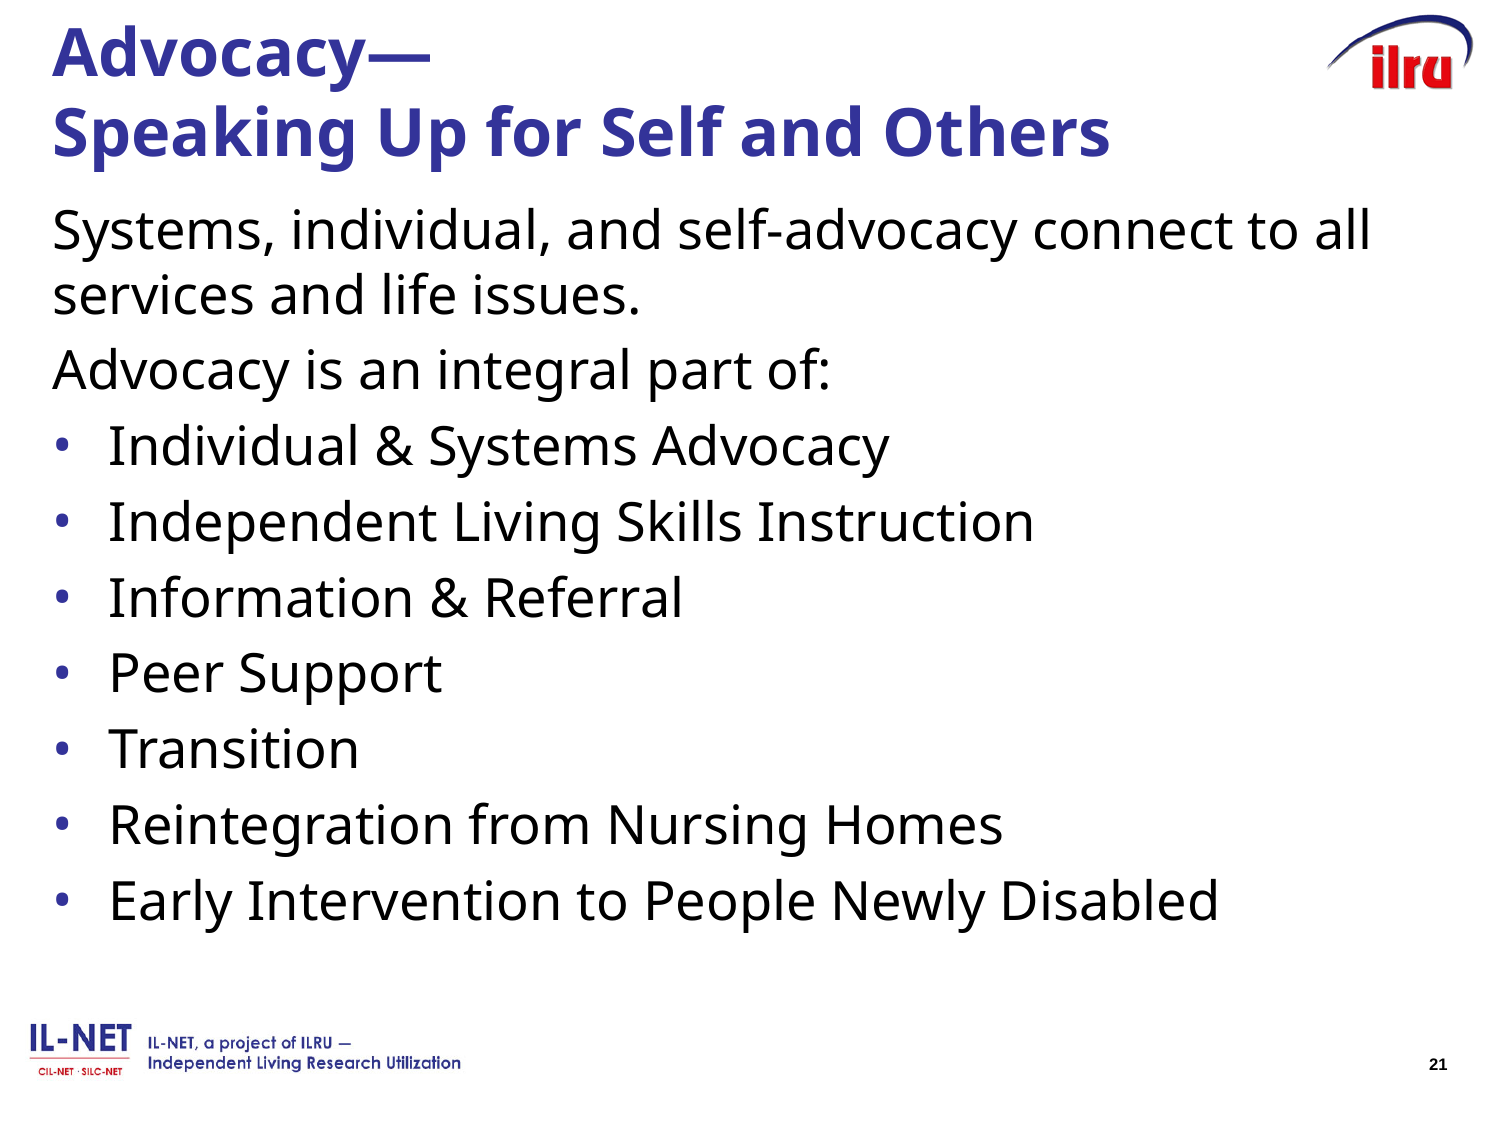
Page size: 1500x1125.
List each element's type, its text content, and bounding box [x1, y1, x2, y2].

picture [12, 1005, 478, 1092]
picture [1325, 12, 1488, 90]
list Systems, individual, and self-advocacy connect to all services and life issues. Advocacy is an integral part of: Individual & Systems Advocacy Independent Living Skills Instruction Information & Referral Peer Support Transition Reintegration from Nursing Homes Early Intervention to People Newly Disabled [37, 187, 1463, 1013]
title Advocacy― Speaking Up for Self and Others [37, 24, 1338, 155]
